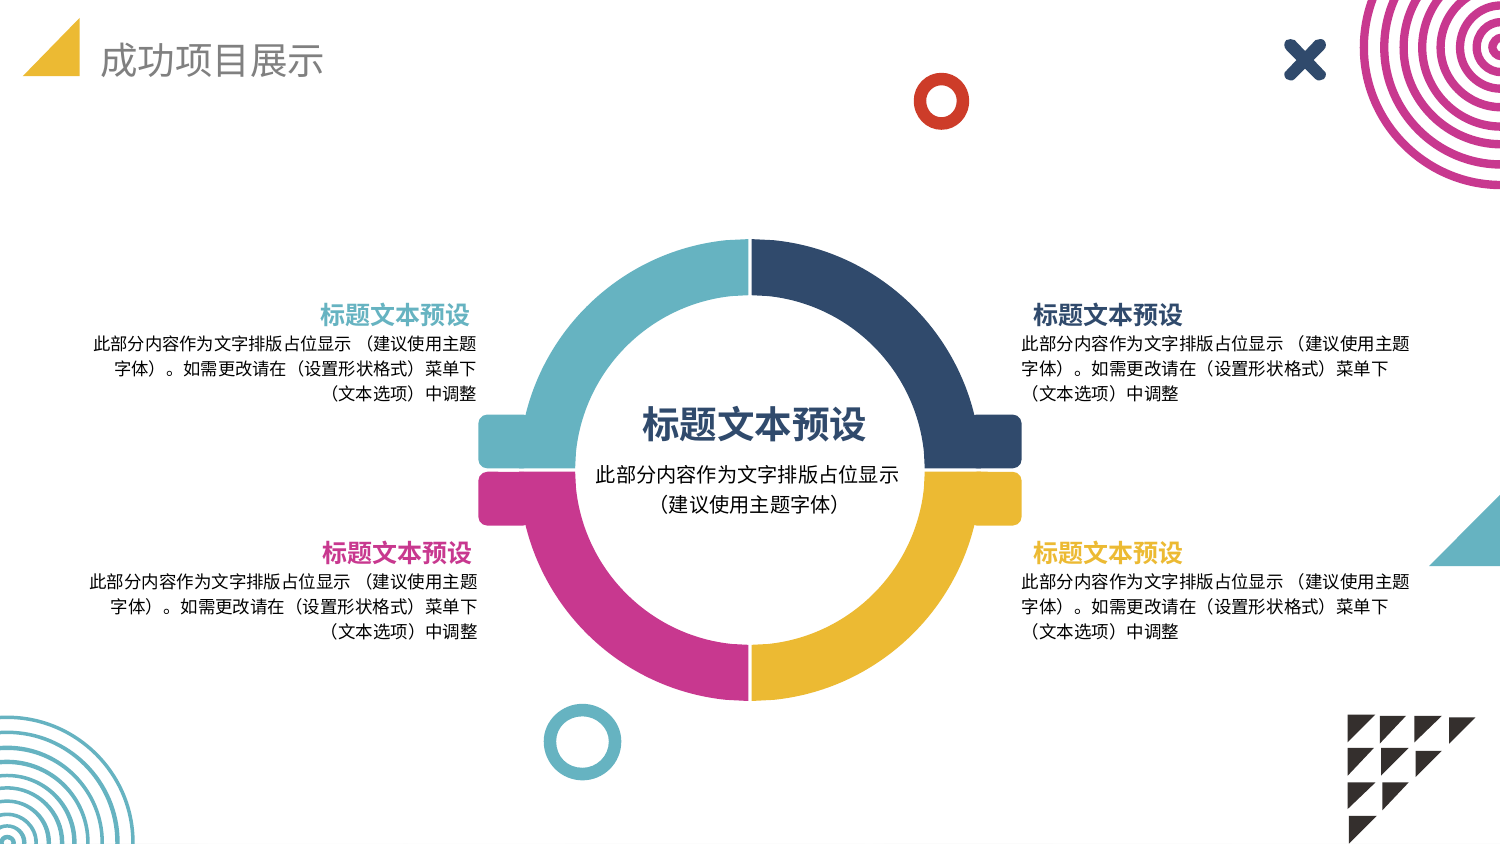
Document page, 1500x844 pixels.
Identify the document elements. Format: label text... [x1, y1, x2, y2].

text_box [478, 238, 1022, 702]
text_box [1026, 537, 1412, 643]
text_box 成功项目展示 [100, 28, 450, 91]
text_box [1026, 299, 1412, 406]
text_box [88, 537, 472, 643]
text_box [88, 299, 472, 406]
